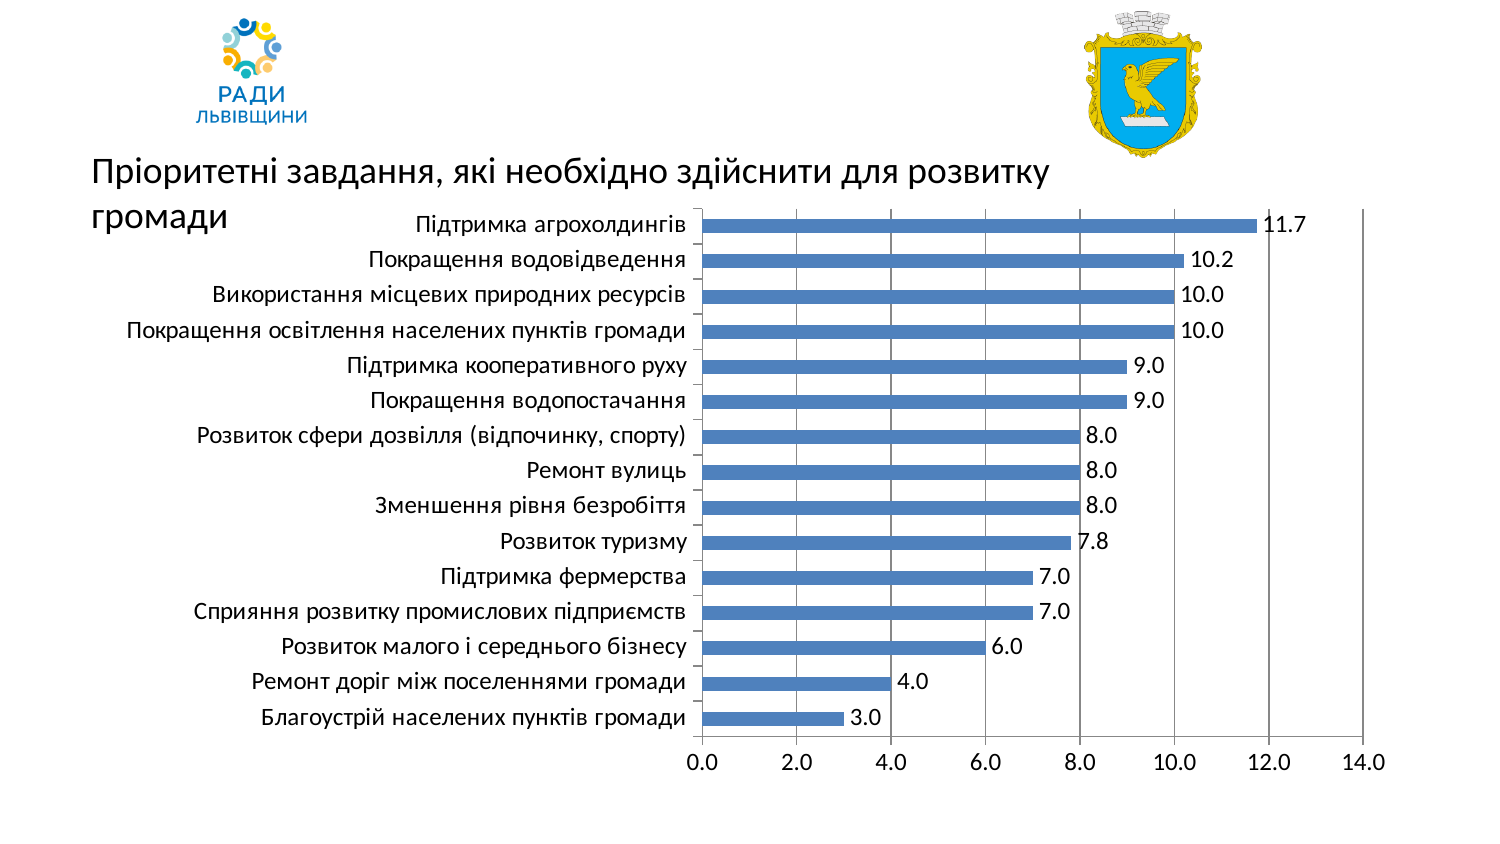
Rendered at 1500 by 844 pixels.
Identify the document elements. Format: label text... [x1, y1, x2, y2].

picture [1083, 11, 1202, 158]
text_box Пріоритетні завдання, які необхідно здійснити для розвитку громади [76, 138, 1069, 244]
picture [170, 0, 325, 154]
chart [100, 196, 1412, 789]
